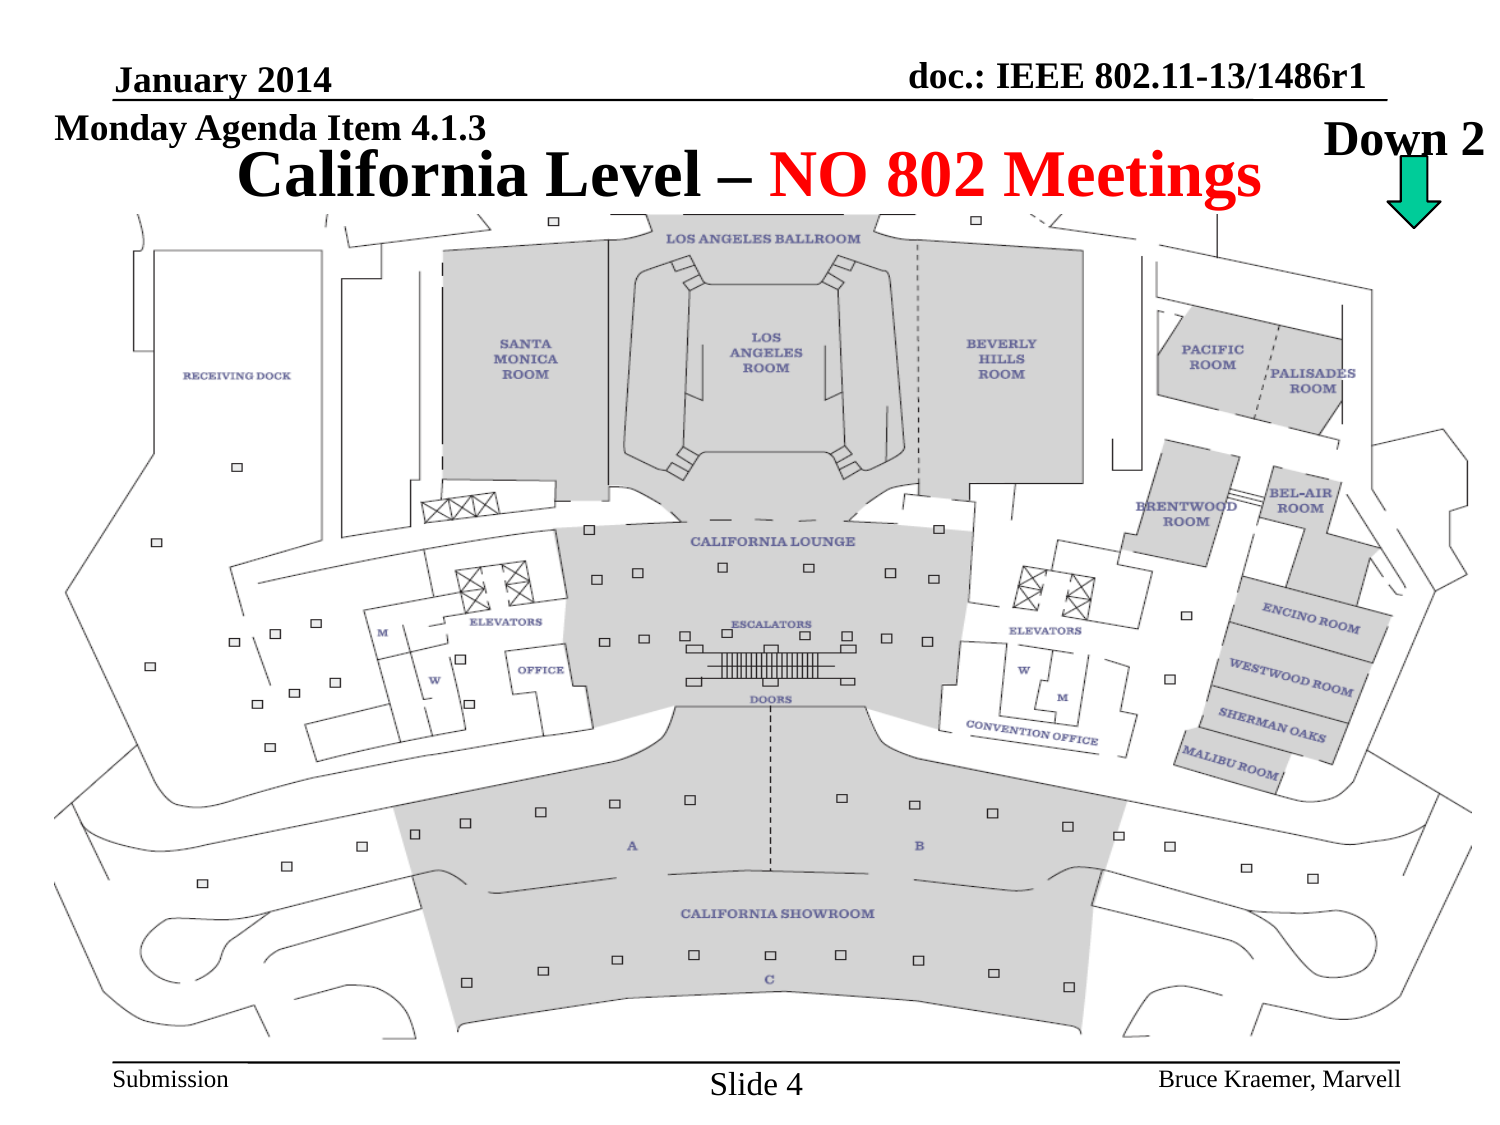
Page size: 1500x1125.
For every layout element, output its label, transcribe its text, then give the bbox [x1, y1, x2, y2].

title California Level – NO 802 Meetings [112, 125, 1388, 212]
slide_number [114, 54, 368, 95]
text_box Monday Agenda Item 4.1.3 [39, 95, 512, 156]
slide_number Slide 4 [697, 1062, 815, 1103]
footer Bruce Kraemer, Marvell [1079, 1062, 1402, 1093]
text_box [1387, 173, 1441, 212]
picture [54, 213, 1473, 1041]
text_box Down 2 [1308, 97, 1500, 173]
